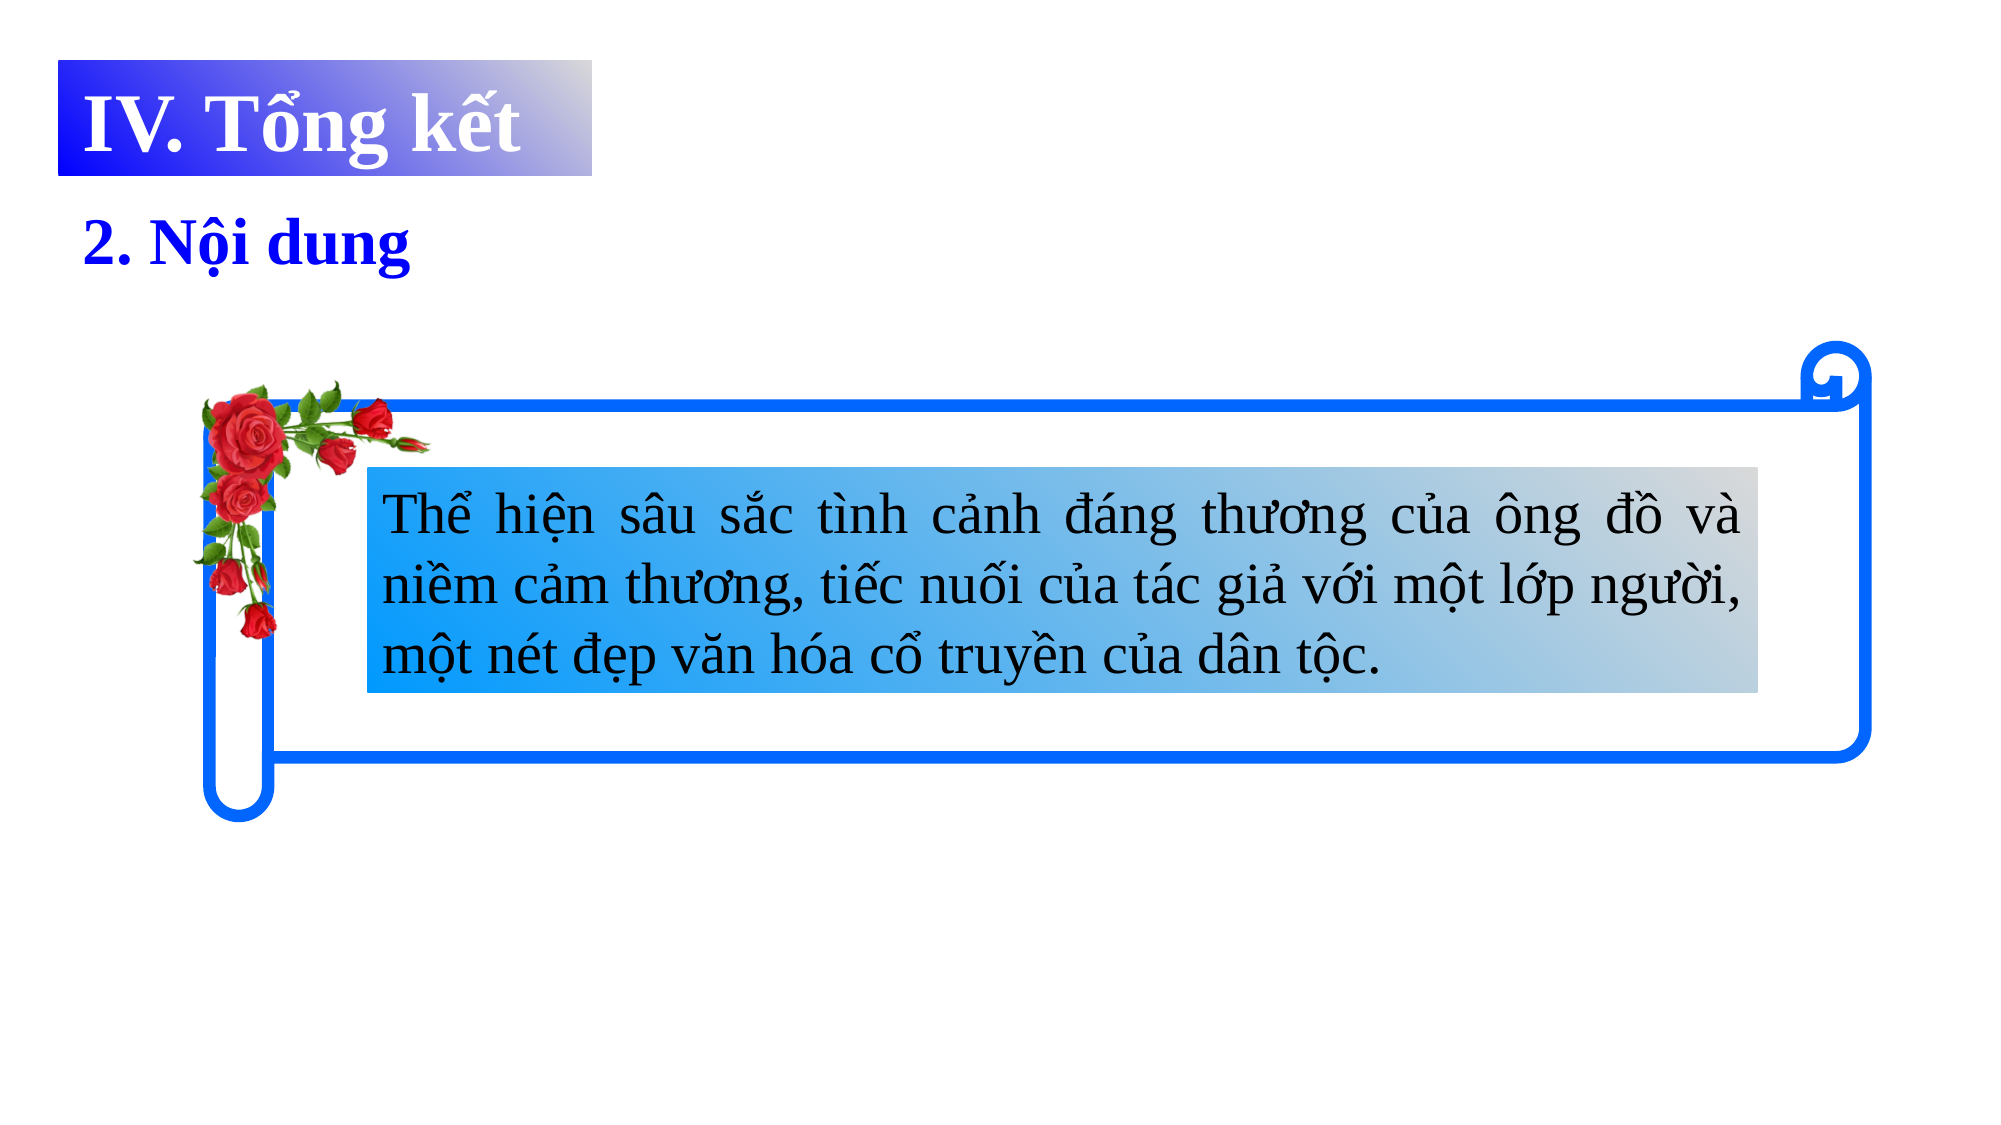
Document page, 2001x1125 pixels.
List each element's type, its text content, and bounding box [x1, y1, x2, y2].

text_box 2. Nội dung [58, 190, 1059, 286]
picture [176, 376, 446, 644]
text_box IV. Tổng kết [58, 60, 592, 176]
text_box [208, 345, 1867, 818]
